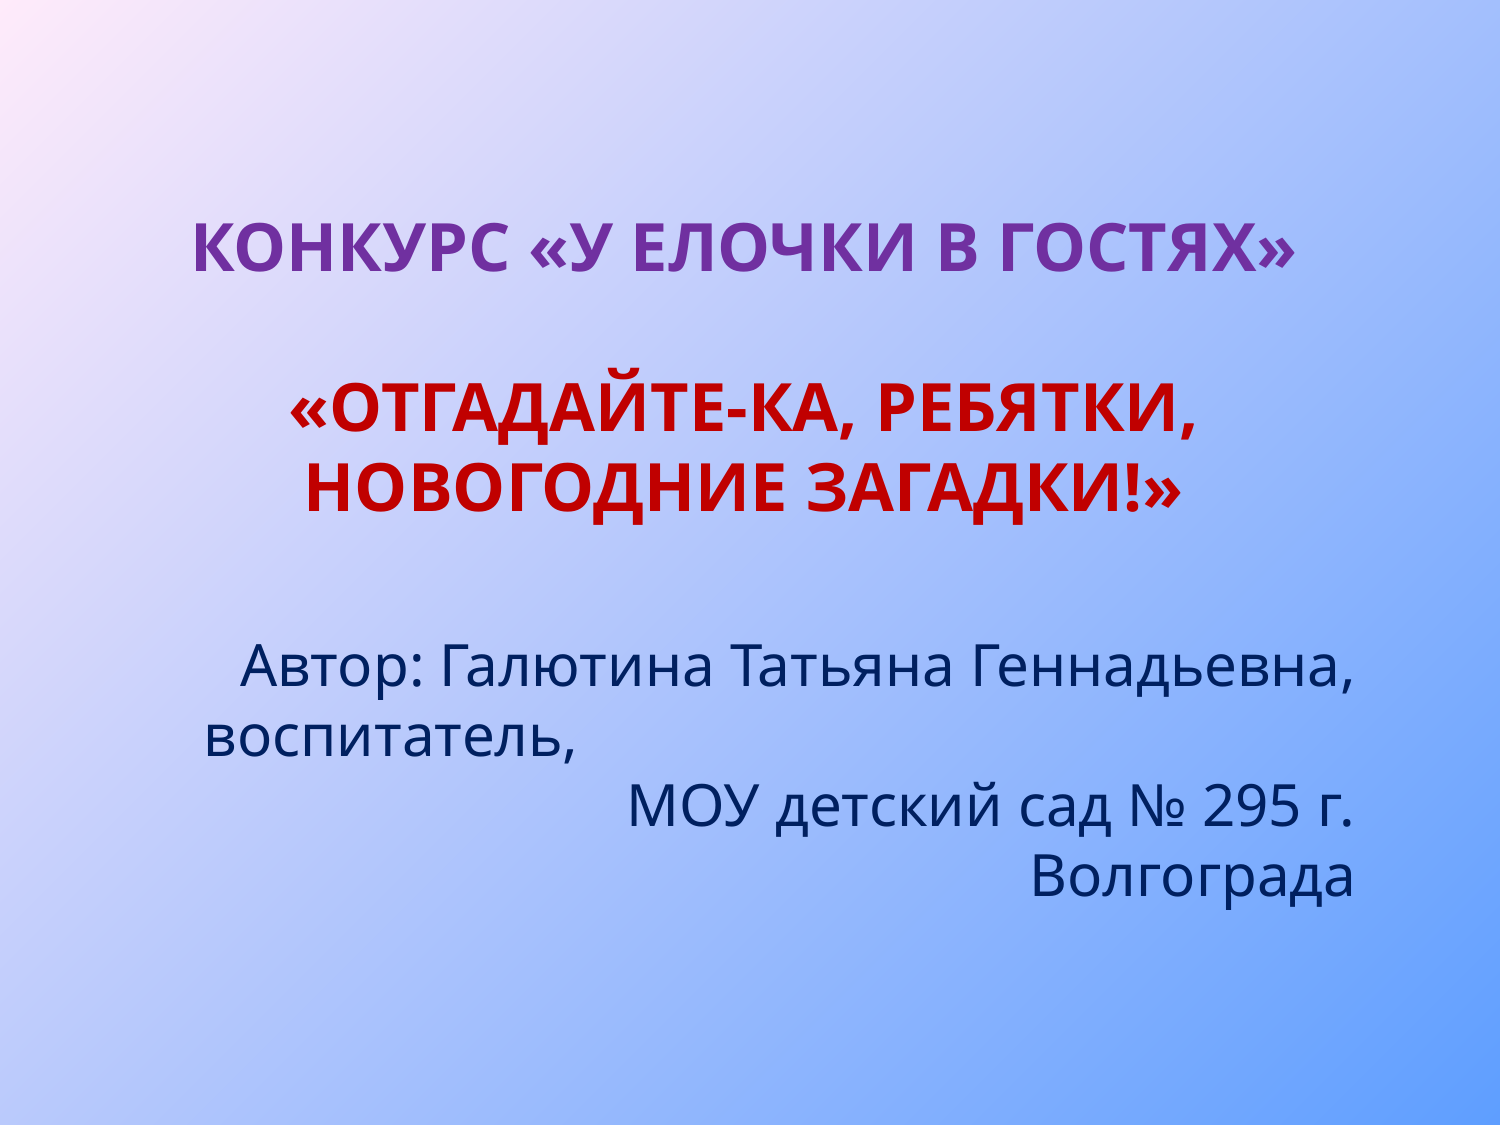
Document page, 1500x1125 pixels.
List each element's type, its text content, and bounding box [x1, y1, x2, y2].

title Конкурс «У елочки в гостях» «Отгадайте-ка, ребятки, новогодние загадки!» [69, 70, 1420, 525]
subtitle Автор: Галютина Татьяна Геннадьевна, воспитатель, МОУ детский сад № 295 г. Волгограда [187, 621, 1372, 950]
